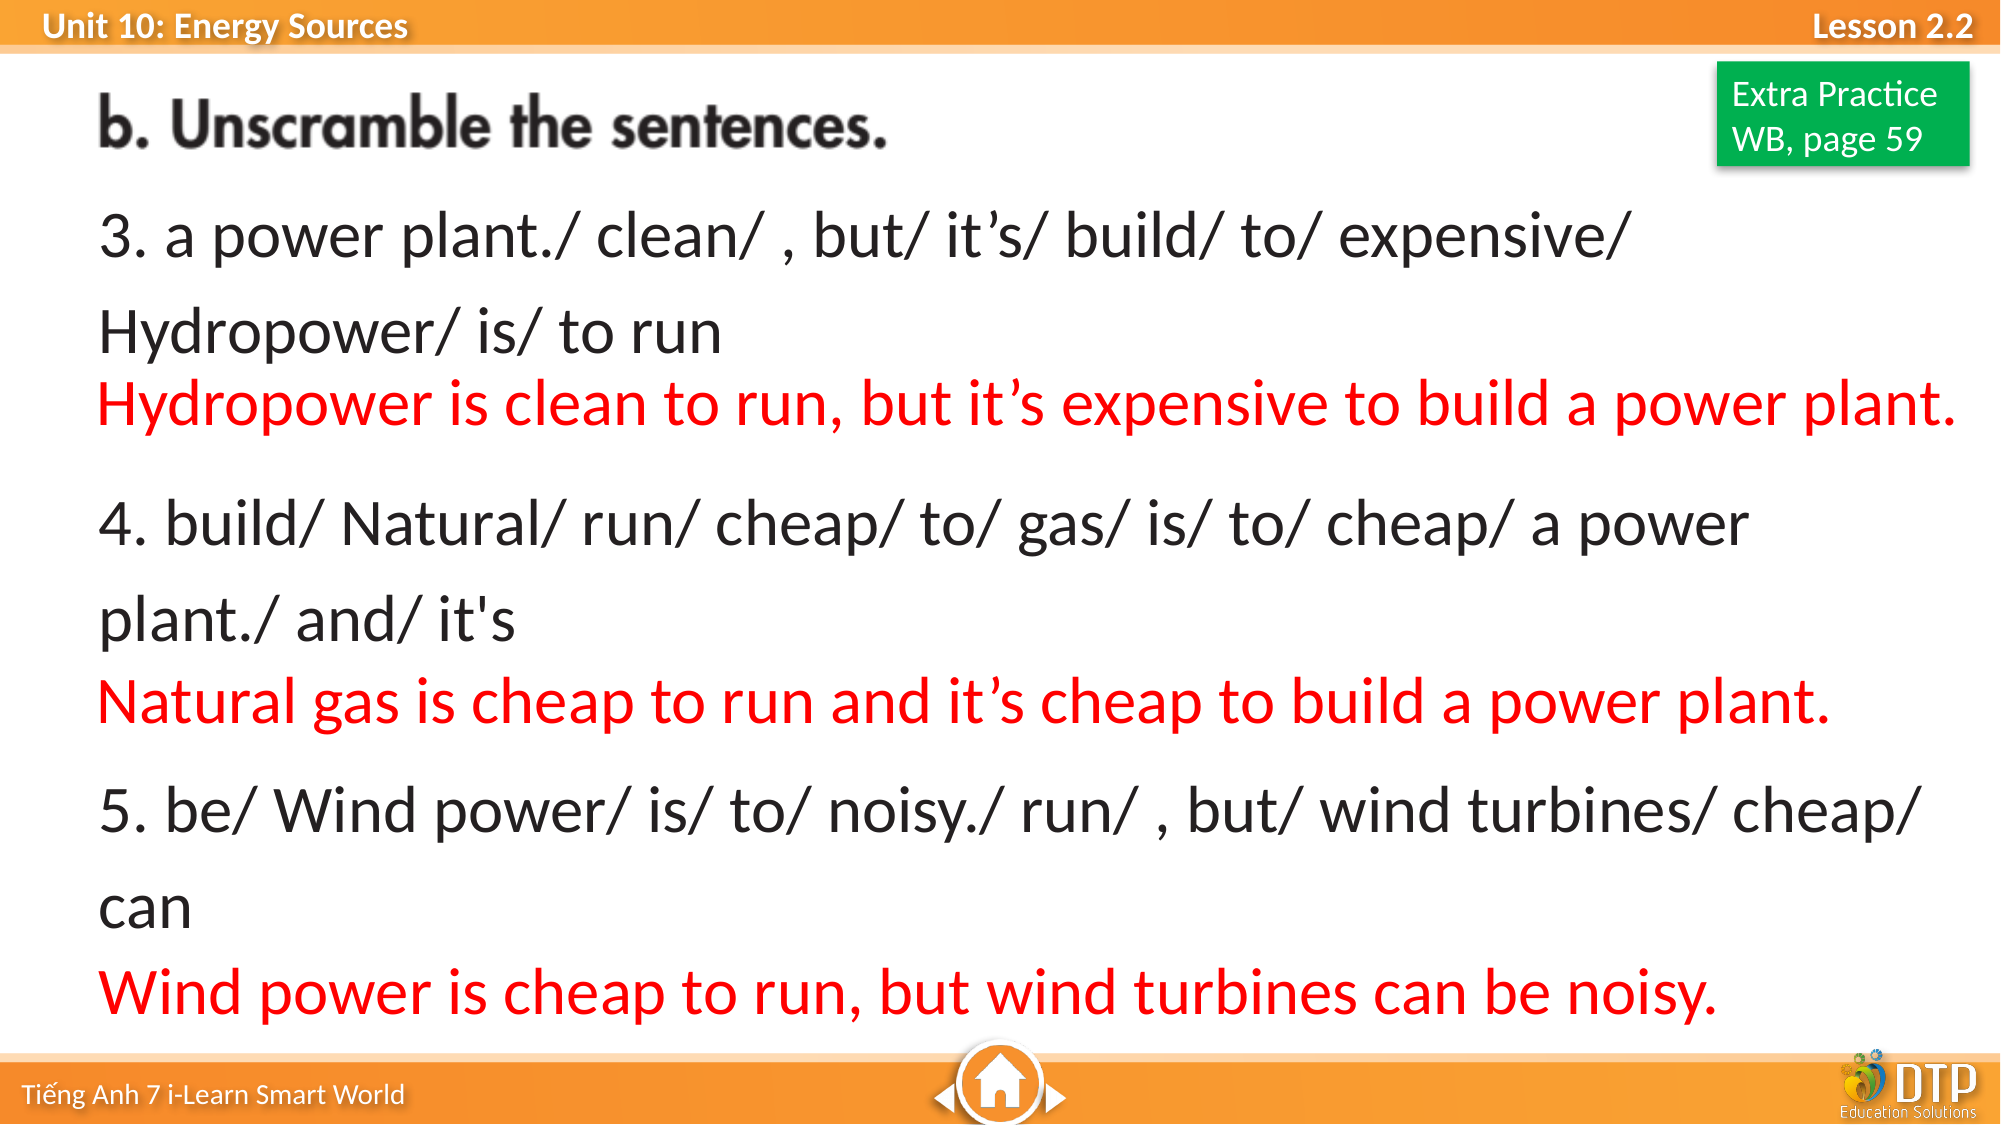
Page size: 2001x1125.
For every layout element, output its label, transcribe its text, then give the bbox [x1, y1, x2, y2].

picture [0, 0, 2001, 1125]
text_box Hydropower is clean to run, but it’s expensive to build a power plant. [81, 350, 2000, 446]
text_box Natural gas is cheap to run and it’s cheap to build a power plant. [81, 649, 1916, 745]
text_box 3. a power plant./ clean/ , but/ it’s/ build/ to/ expensive/ Hydropower/ is/ to run 4. build/ Natural/ run/ cheap/ to/ gas/ is/ to/ cheap/ a power plant./ and/ it's 5. be/ Wind power/ is/ to/ noisy./ run/ , but/ wind turbines/ cheap/ can [84, 446, 1960, 950]
text_box Extra Practice WB, page 59 [1717, 61, 1970, 167]
text_box Wind power is cheap to run, but wind turbines can be noisy. [84, 940, 1860, 1036]
text_box 3. a power plant./ clean/ , but/ it’s/ build/ to/ expensive/ Hydropower/ is/ to run 4. build/ Natural/ run/ cheap/ to/ gas/ is/ to/ cheap/ a power plant./ and/ it's 5. be/ Wind power/ is/ to/ noisy./ run/ , but/ wind turbines/ cheap/ can [84, 167, 1960, 350]
